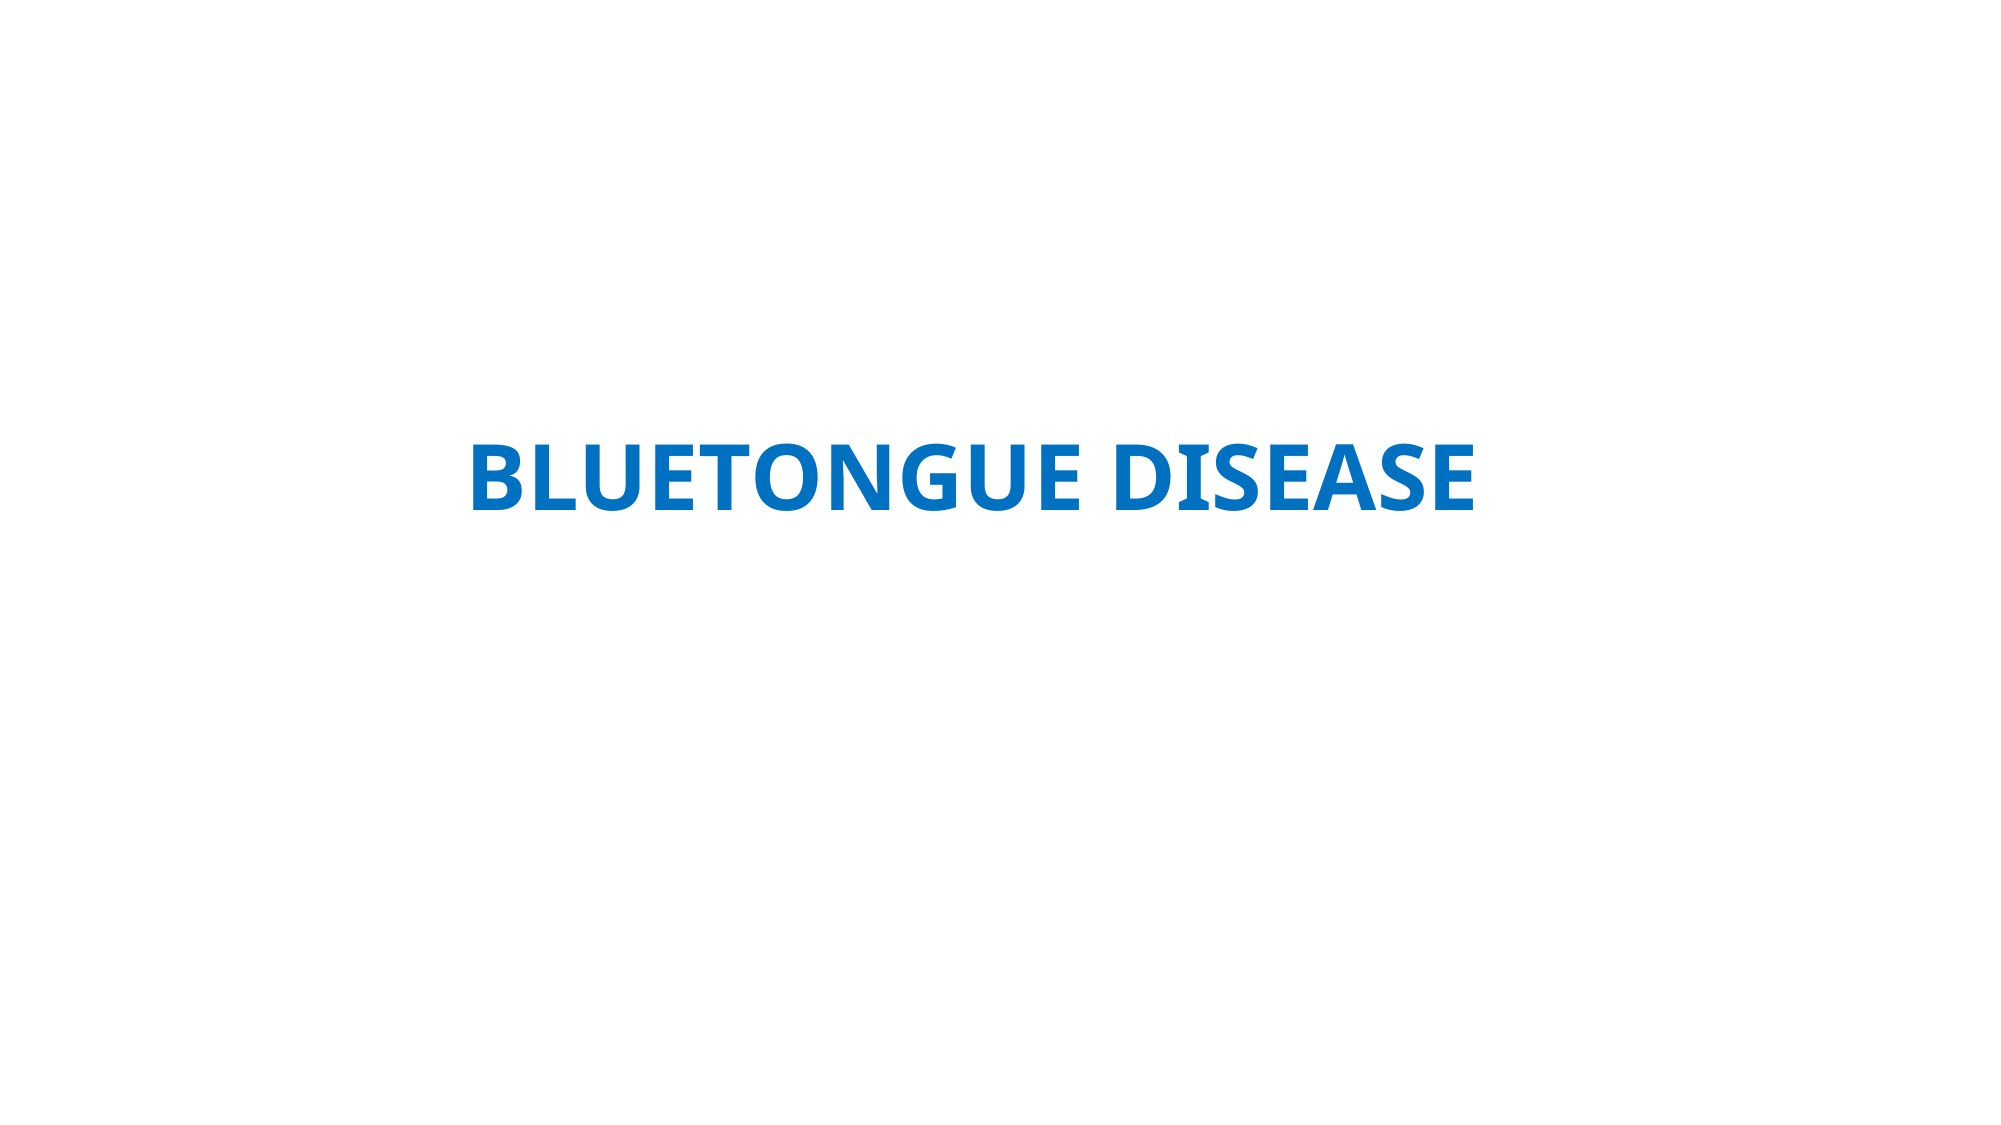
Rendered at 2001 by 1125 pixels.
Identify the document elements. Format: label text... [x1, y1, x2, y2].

title BLUETONGUE DISEASE [110, 371, 1836, 589]
